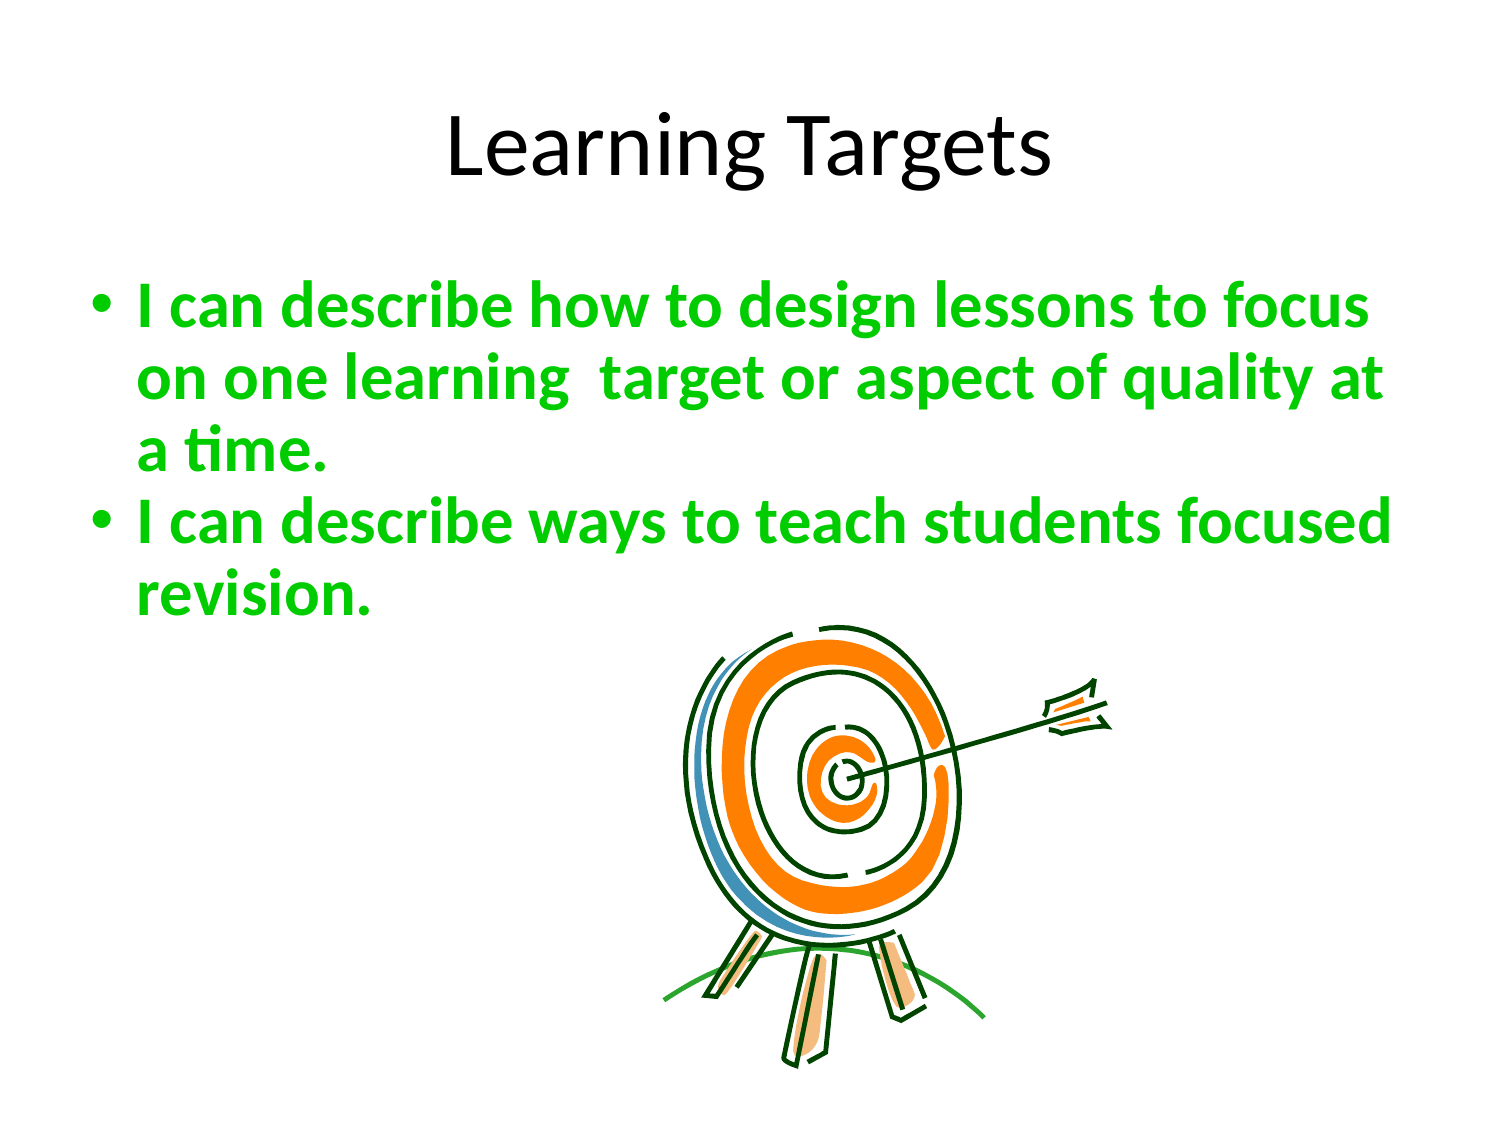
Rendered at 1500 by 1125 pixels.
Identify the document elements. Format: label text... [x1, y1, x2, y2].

title Learning Targets [75, 45, 1425, 233]
list I can describe how to design lessons to focus on one learning target or aspect of quality at a time. I can describe ways to teach students focused revision. [75, 262, 1425, 1005]
picture [662, 624, 1113, 1069]
